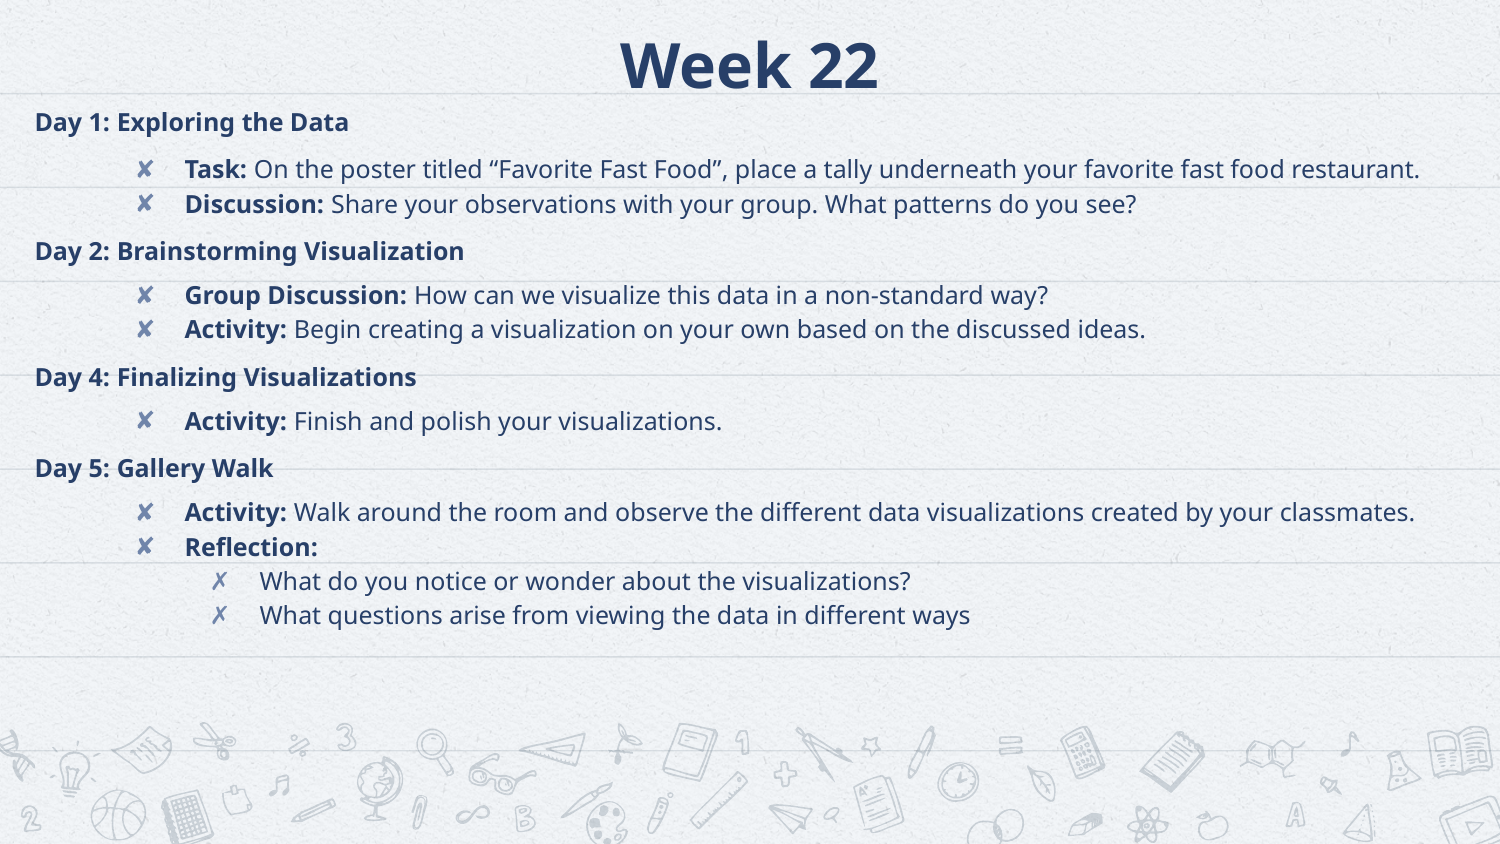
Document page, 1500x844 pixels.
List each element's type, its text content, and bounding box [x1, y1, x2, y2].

list Day 1: Exploring the Data Task: On the poster titled “Favorite Fast Food”, place a tally underneath your favorite fast food restaurant. Discussion: Share your observations with your group. What patterns do you see? Day 2: Brainstorming Visualization Group Discussion: How can we visualize this data in a non-standard way? Activity: Begin creating a visualization on your own based on the discussed ideas. Day 4: Finalizing Visualizations Activity: Finish and polish your visualizations. Day 5: Gallery Walk Activity: Walk around the room and observe the different data visualizations created by your classmates. Reflection: What do you notice or wonder about the visualizations? What questions arise from viewing the data in different ways [34, 102, 1480, 658]
picture [0, 0, 1500, 844]
title Week 22 [168, 12, 1332, 102]
